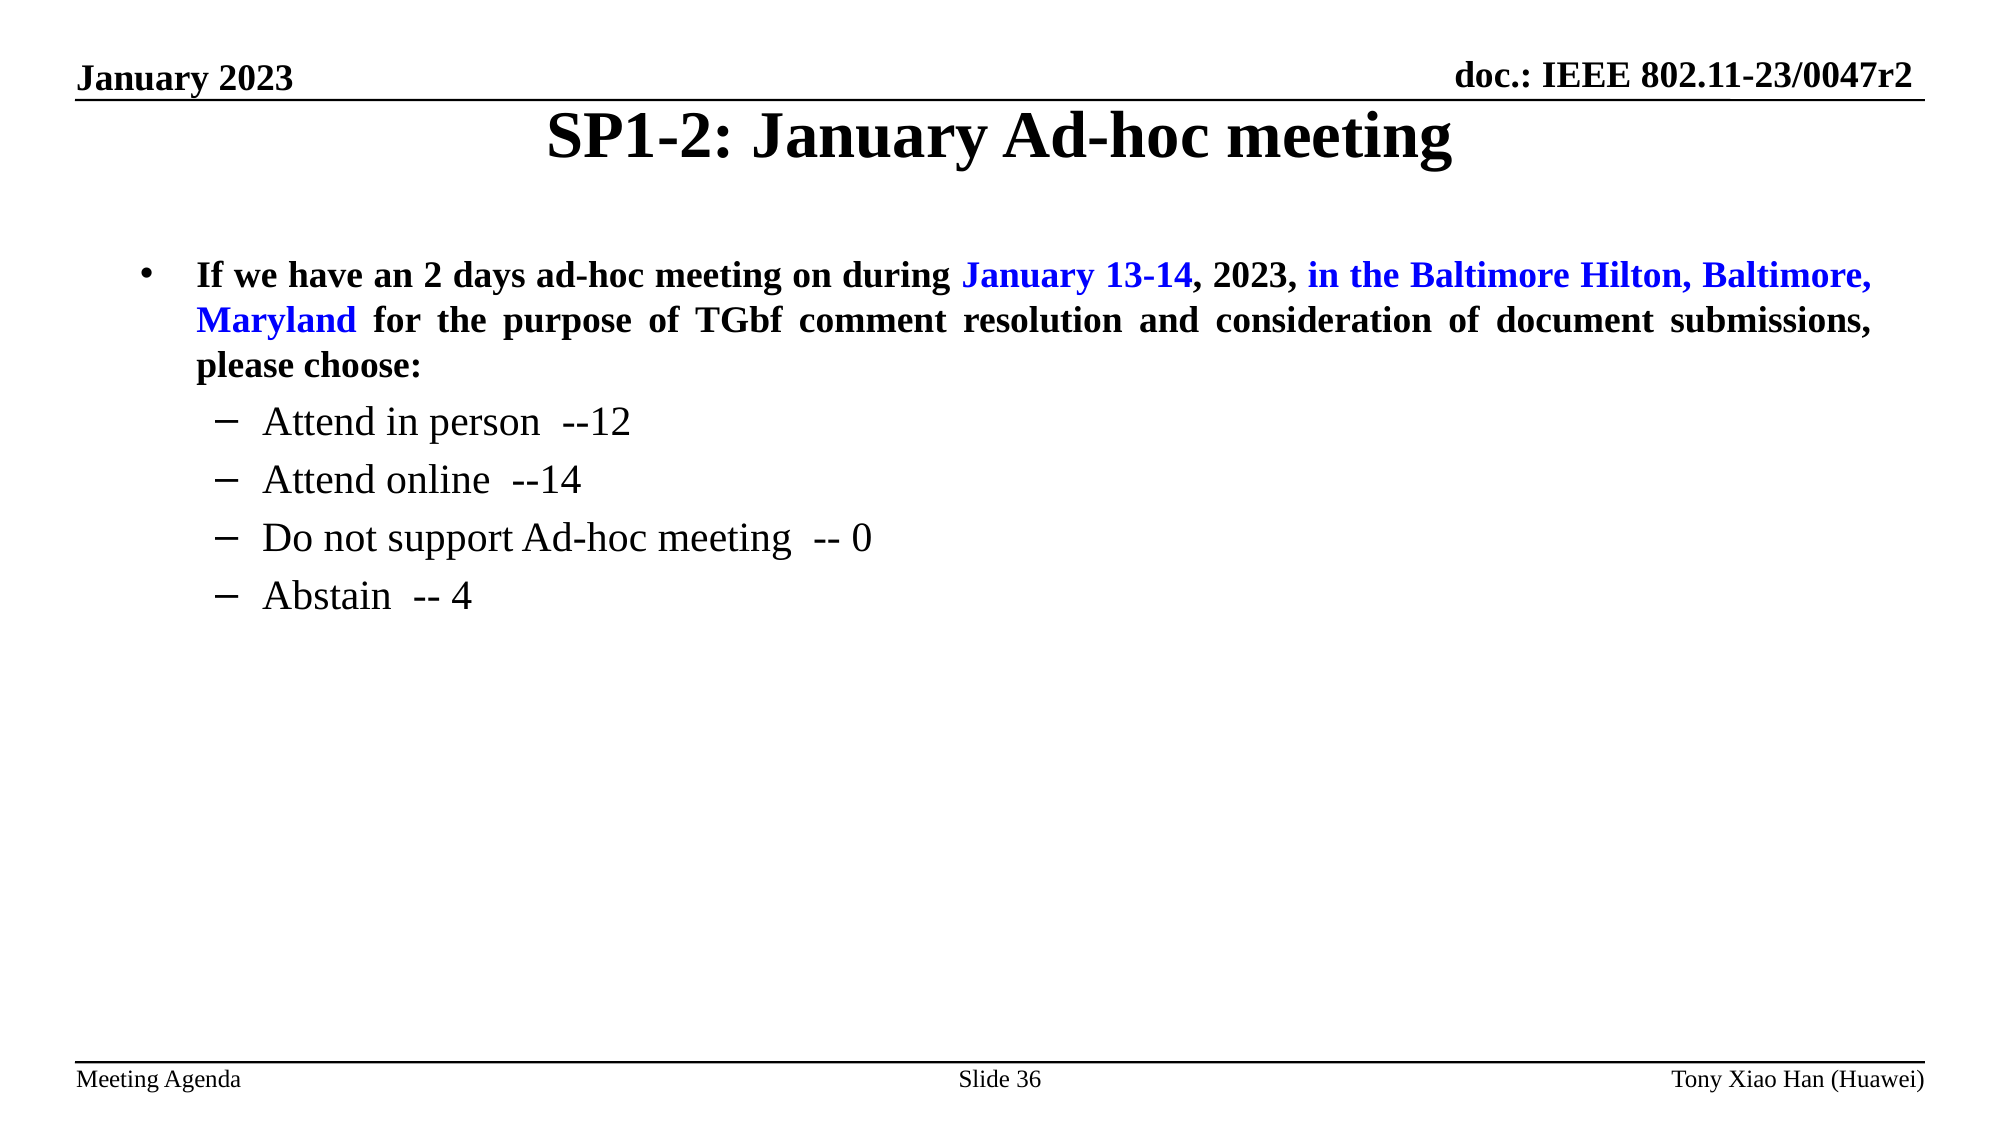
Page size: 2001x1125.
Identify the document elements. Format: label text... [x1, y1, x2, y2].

text_box SP1-2: January Ad-hoc meeting [362, 87, 1638, 175]
text_box If we have an 2 days ad-hoc meeting on during January 13-14, 2023, in the Baltimore Hilton, Baltimore, Maryland for the purpose of TGbf comment resolution and consideration of document submissions, please choose: Attend in person --12 Attend online --14 Do not support Ad-hoc meeting -- 0 Abstain -- 4 [125, 212, 1888, 1013]
